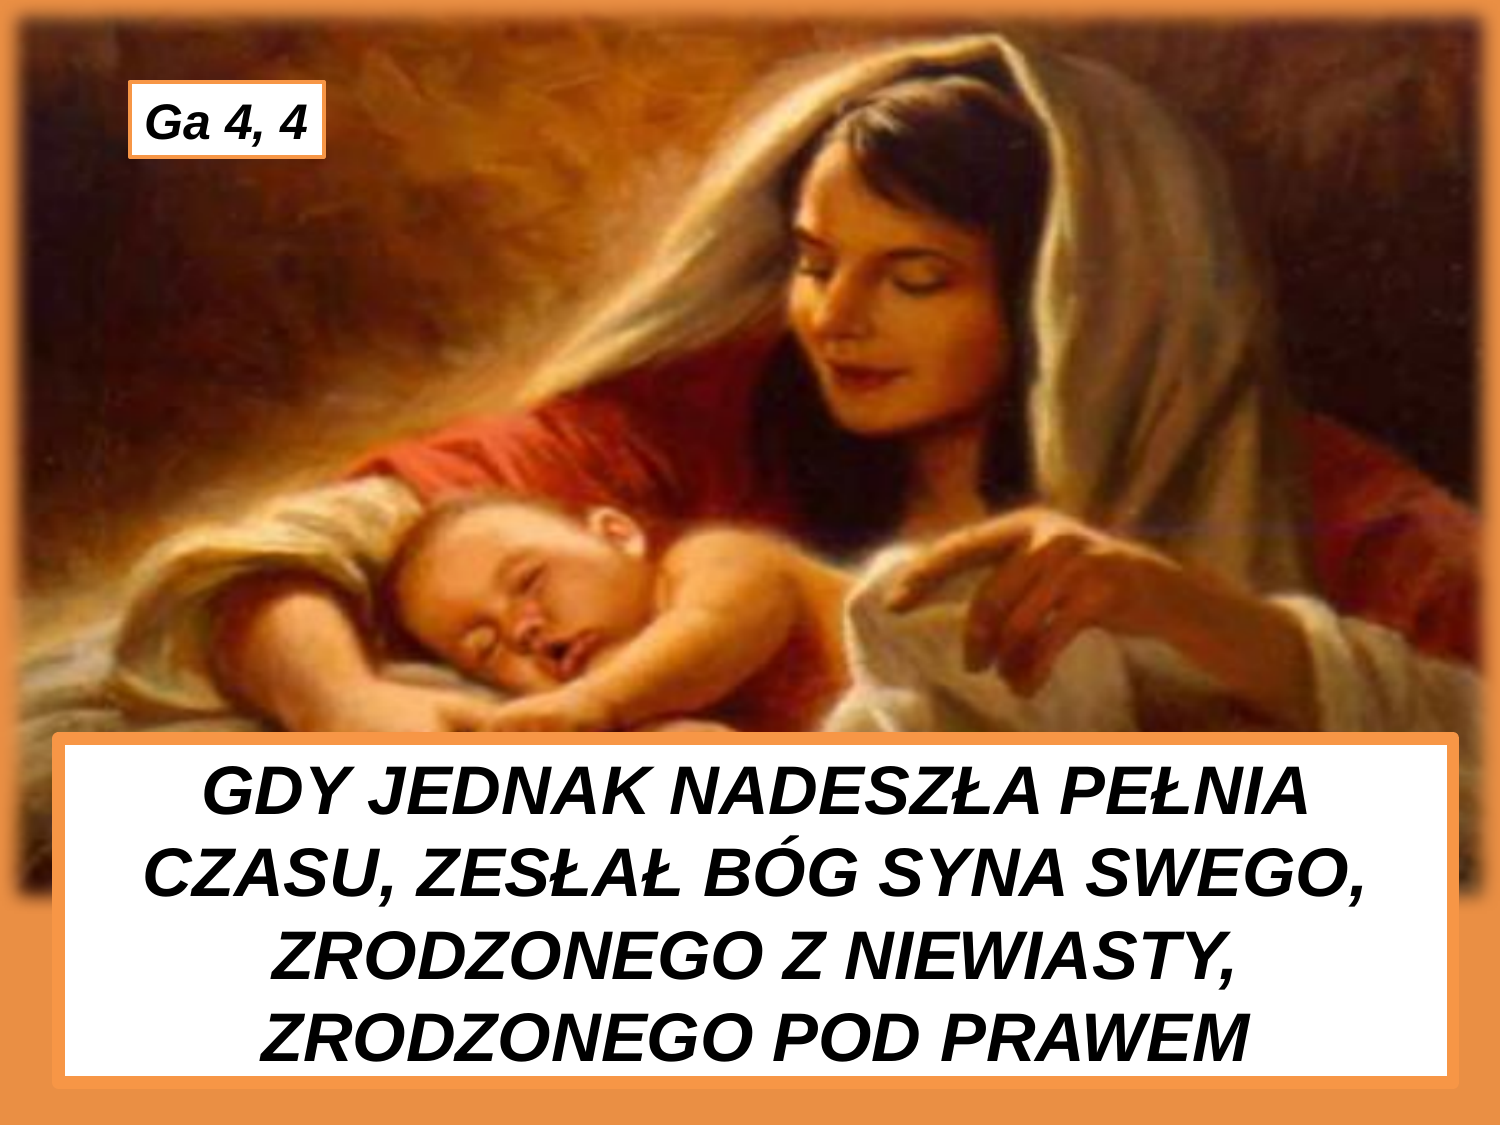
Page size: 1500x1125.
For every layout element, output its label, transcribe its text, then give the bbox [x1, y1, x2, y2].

text_box GDY JEDNAK NADESZŁA PEŁNIA CZASU, ZESŁAŁ BÓG SYNA SWEGO, ZRODZONEGO Z NIEWIASTY, ZRODZONEGO POD PRAWEM [56, 922, 1455, 1085]
picture [0, 0, 1500, 915]
